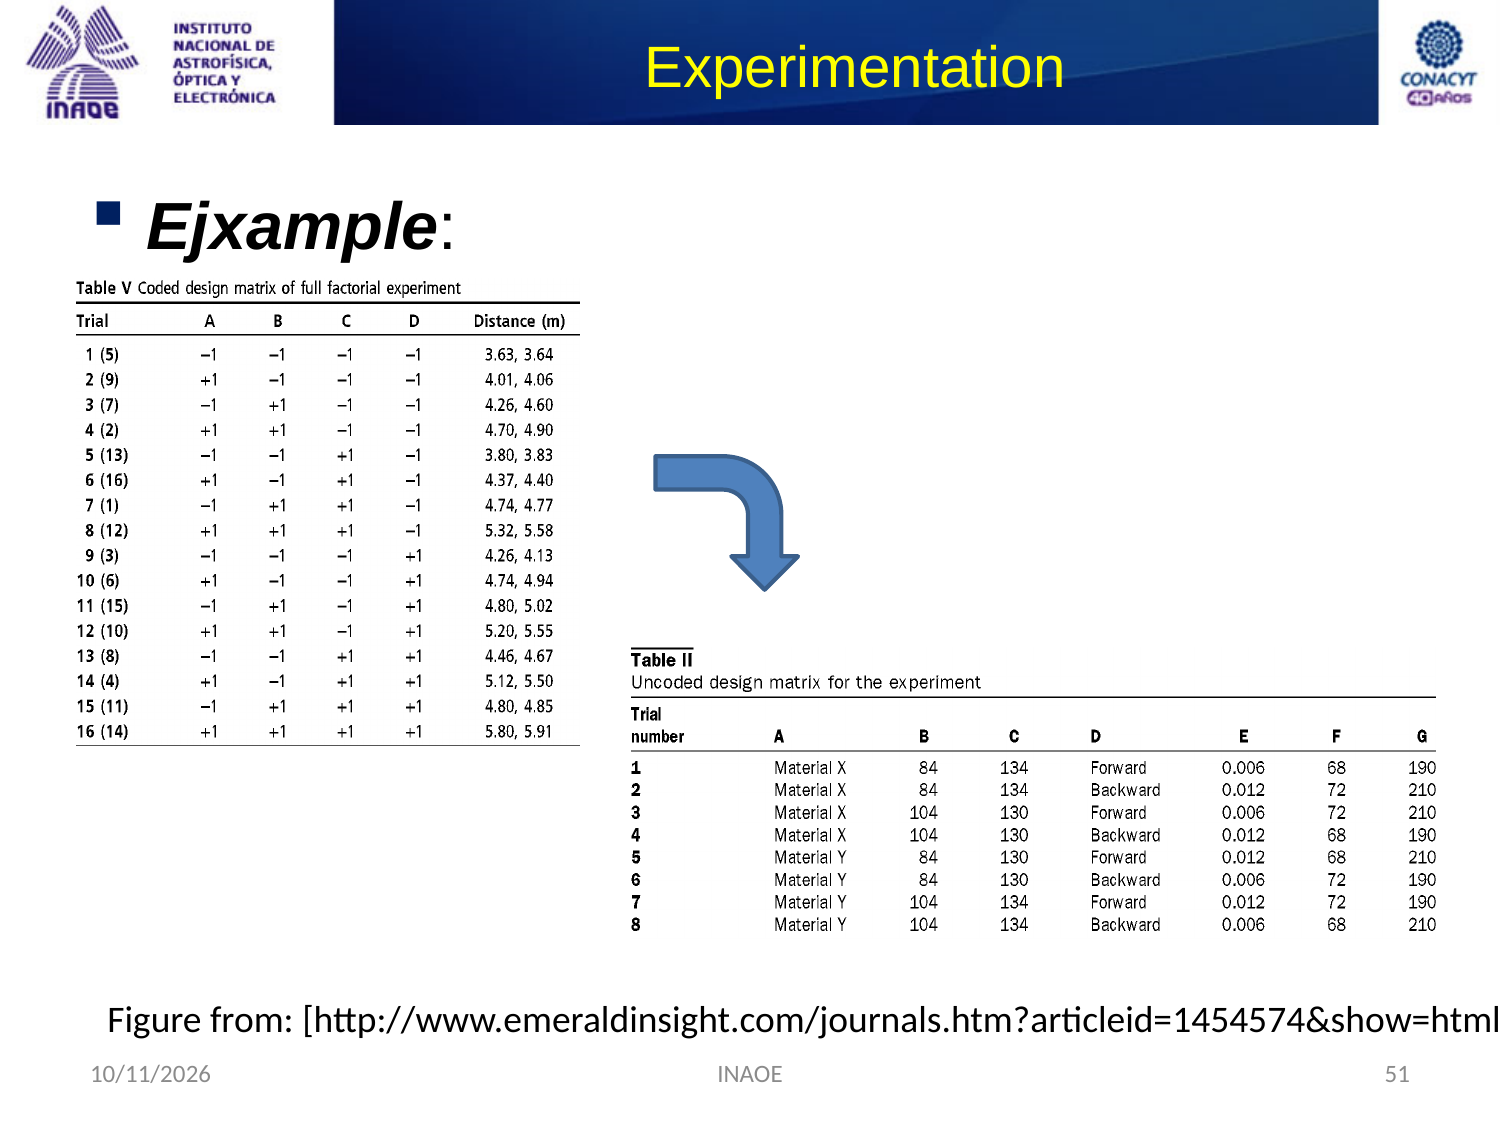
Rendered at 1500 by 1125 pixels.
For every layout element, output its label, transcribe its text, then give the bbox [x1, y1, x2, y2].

picture [1383, 0, 1500, 125]
slide_number 51 [1074, 1048, 1425, 1103]
title Experimentation [328, 0, 1383, 129]
list Ejxample: [75, 175, 1425, 1005]
footer INAOE [512, 1048, 988, 1103]
picture [76, 278, 581, 746]
picture [0, 0, 328, 125]
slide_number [75, 1042, 425, 1103]
picture [631, 647, 1436, 939]
text_box Figure from: [http://www.emeraldinsight.com/journals.htm?articleid=1454574&show=html] [92, 987, 1500, 1048]
text_box [653, 454, 800, 592]
